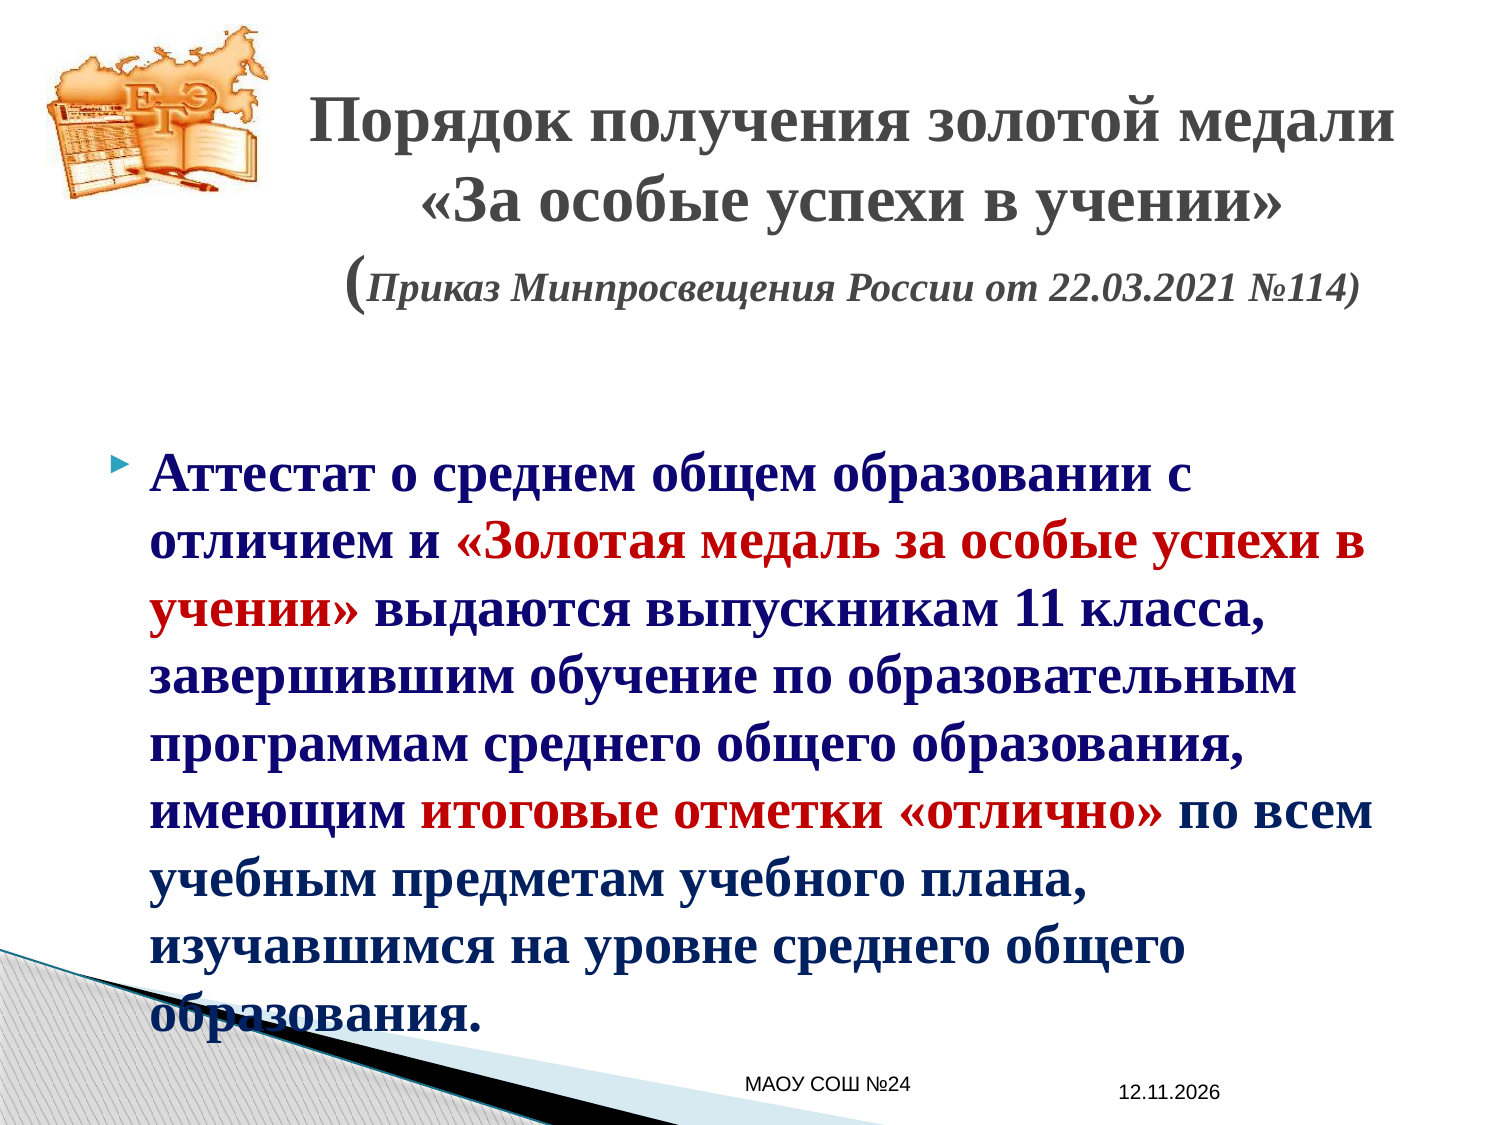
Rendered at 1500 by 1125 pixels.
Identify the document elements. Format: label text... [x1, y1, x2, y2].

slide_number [1103, 1051, 1419, 1112]
title Порядок получения золотой медали «За особые успехи в учении» (Приказ Минпросвещения России от 22.03.2021 №114) [281, 46, 1426, 342]
footer МАОУ СОШ №24 [574, 1042, 926, 1103]
picture [46, 24, 270, 200]
list Аттестат о среднем общем образовании с отличием и «Золотая медаль за особые успехи в учении» выдаются выпускникам 11 класса, завершившим обучение по образовательным программам среднего общего образования, имеющим итоговые отметки «отлично» по всем учебным предметам учебного плана, изучавшимся на уровне среднего общего образования. [75, 351, 1425, 938]
